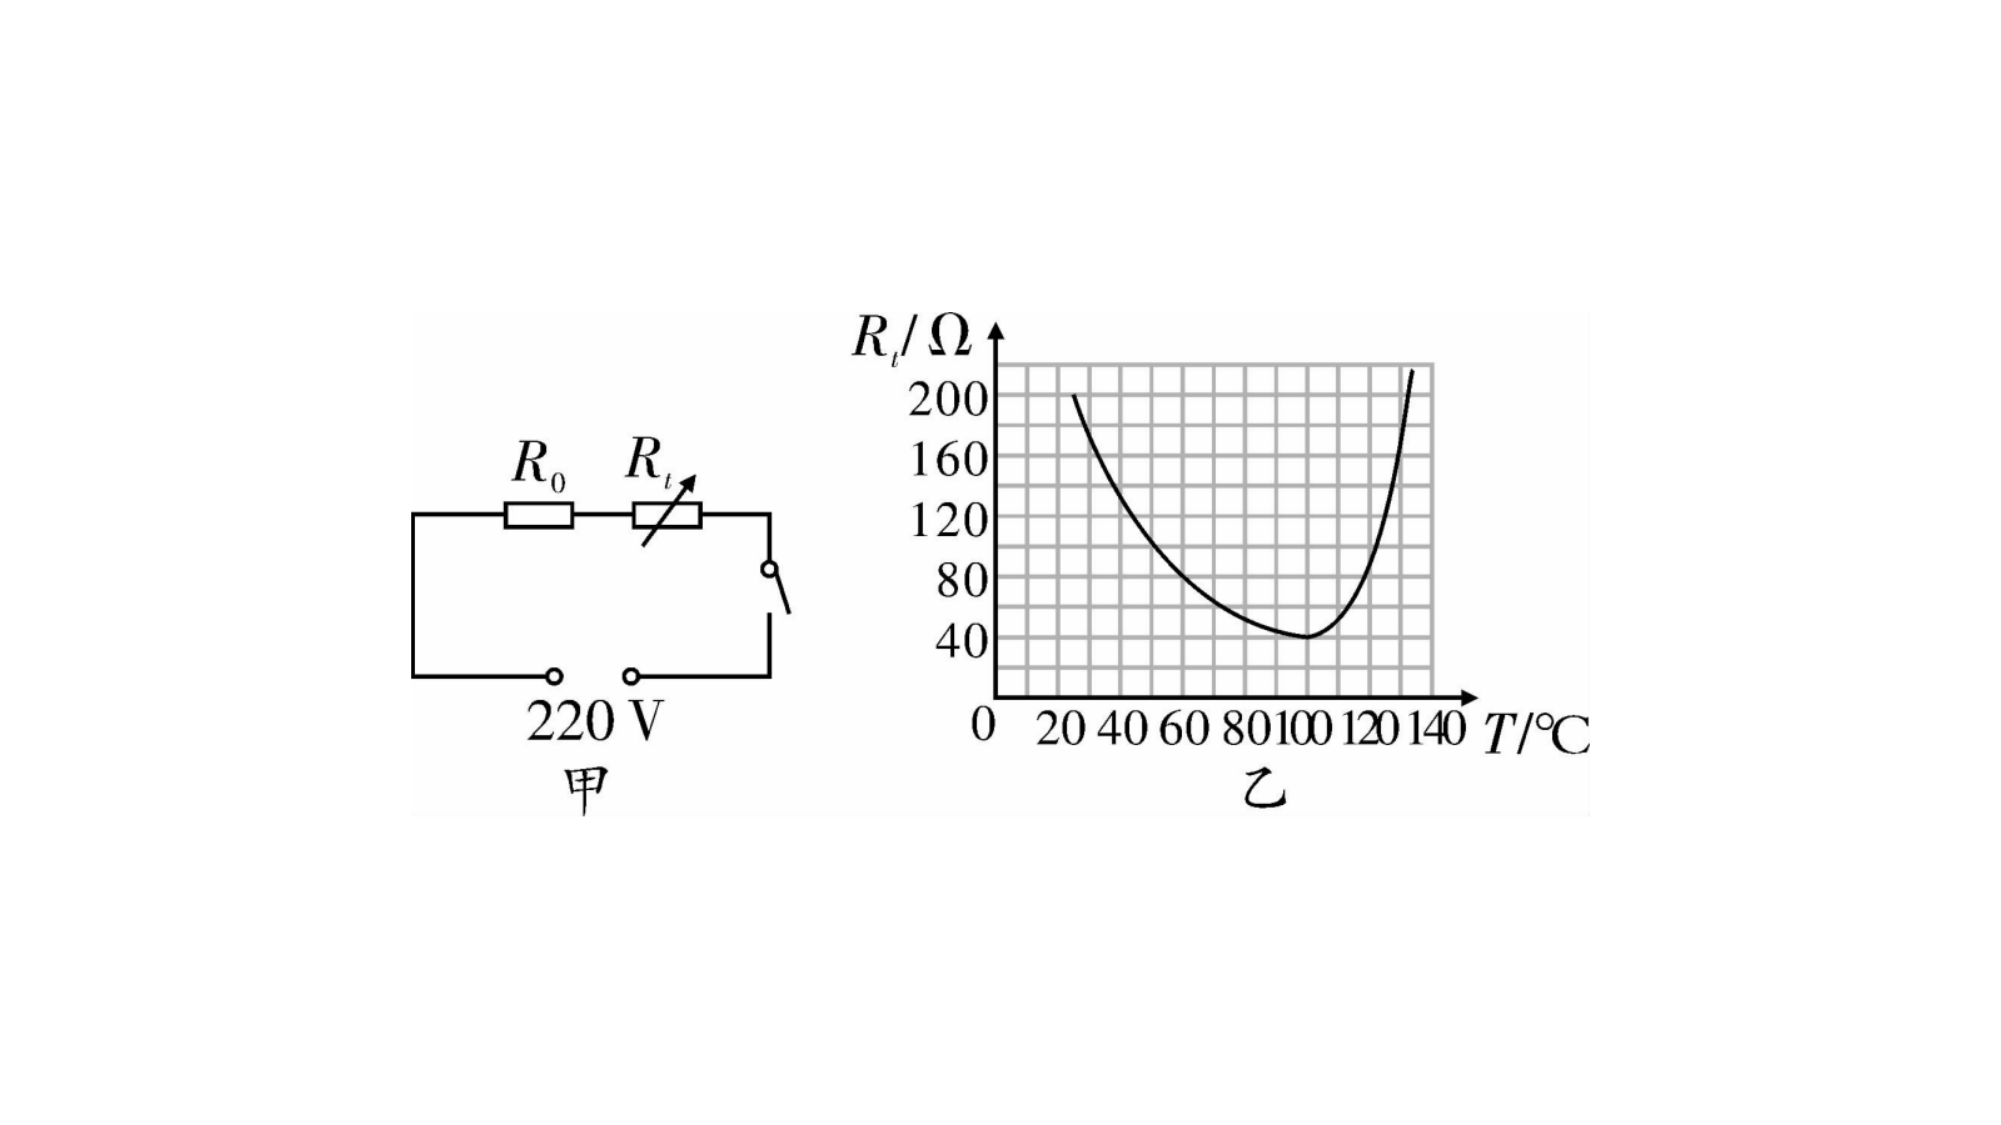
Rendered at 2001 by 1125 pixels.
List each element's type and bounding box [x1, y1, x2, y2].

picture [370, 301, 1630, 824]
